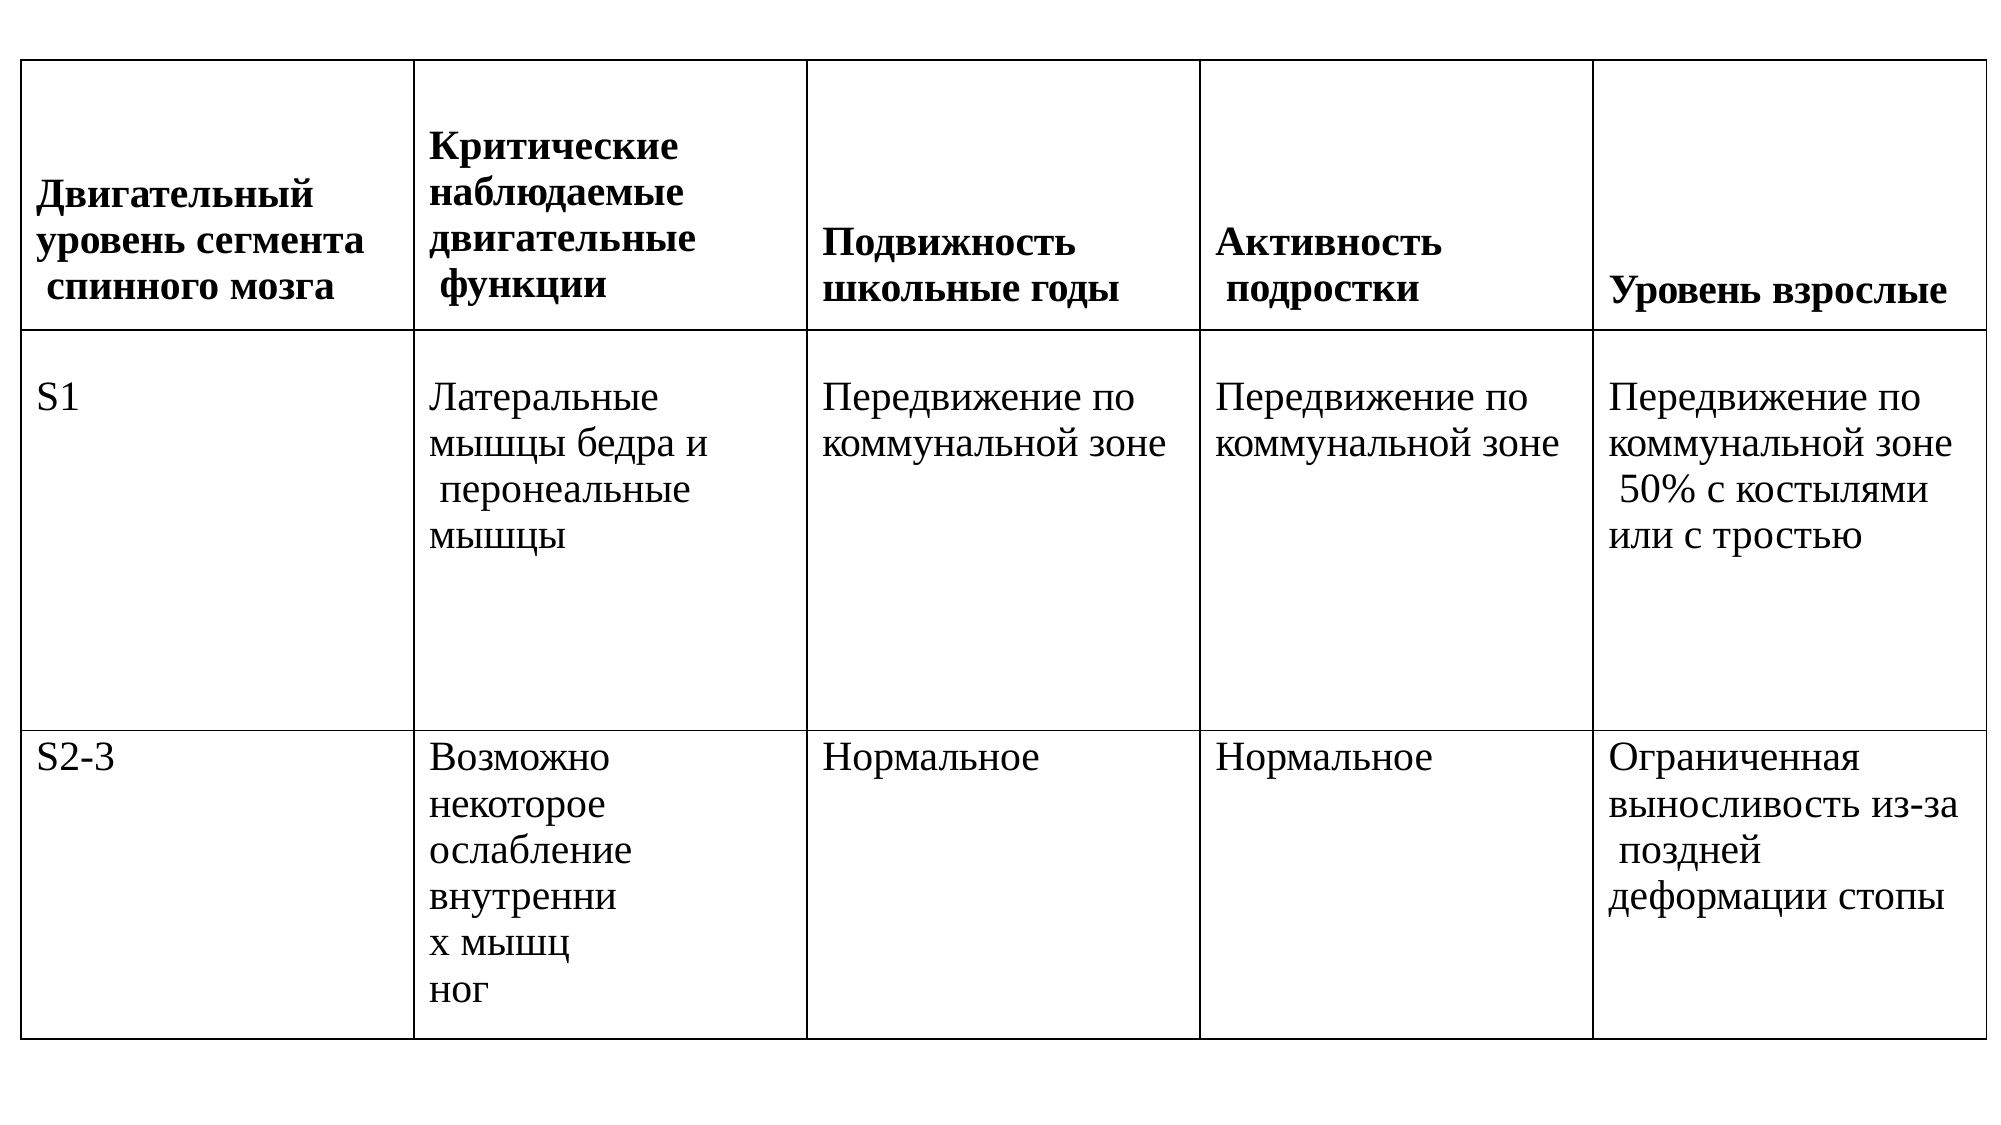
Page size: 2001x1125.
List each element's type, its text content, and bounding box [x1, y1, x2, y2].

table_cell Нормальное [808, 731, 1199, 1038]
table_header Критические наблюдаемые двигательные функции [415, 61, 806, 329]
table_cell Передвижение по коммунальной зоне [808, 331, 1199, 730]
table_header Активность подростки [1201, 61, 1592, 329]
table_cell Передвижение по коммунальной зоне 50% с костылями или с тростью [1594, 331, 1986, 730]
table_cell Латеральные мышцы бедра и перонеальные мышцы [415, 331, 806, 730]
table_cell Ограниченная выносливость из-за поздней деформации стопы [1594, 731, 1986, 1038]
table_header Уровень взрослые [1594, 61, 1986, 329]
table_cell Нормальное [1201, 731, 1592, 1038]
table_header Подвижность школьные годы [808, 61, 1199, 329]
table_cell Возможно некоторое ослабление внутренних мышц ног [415, 731, 806, 1038]
table_header Двигательный уровень сегмента спинного мозга [22, 61, 413, 329]
table_cell Передвижение по коммунальной зоне [1201, 331, 1592, 730]
table_cell S1 [22, 331, 413, 730]
table_cell S2-3 [22, 731, 413, 1038]
